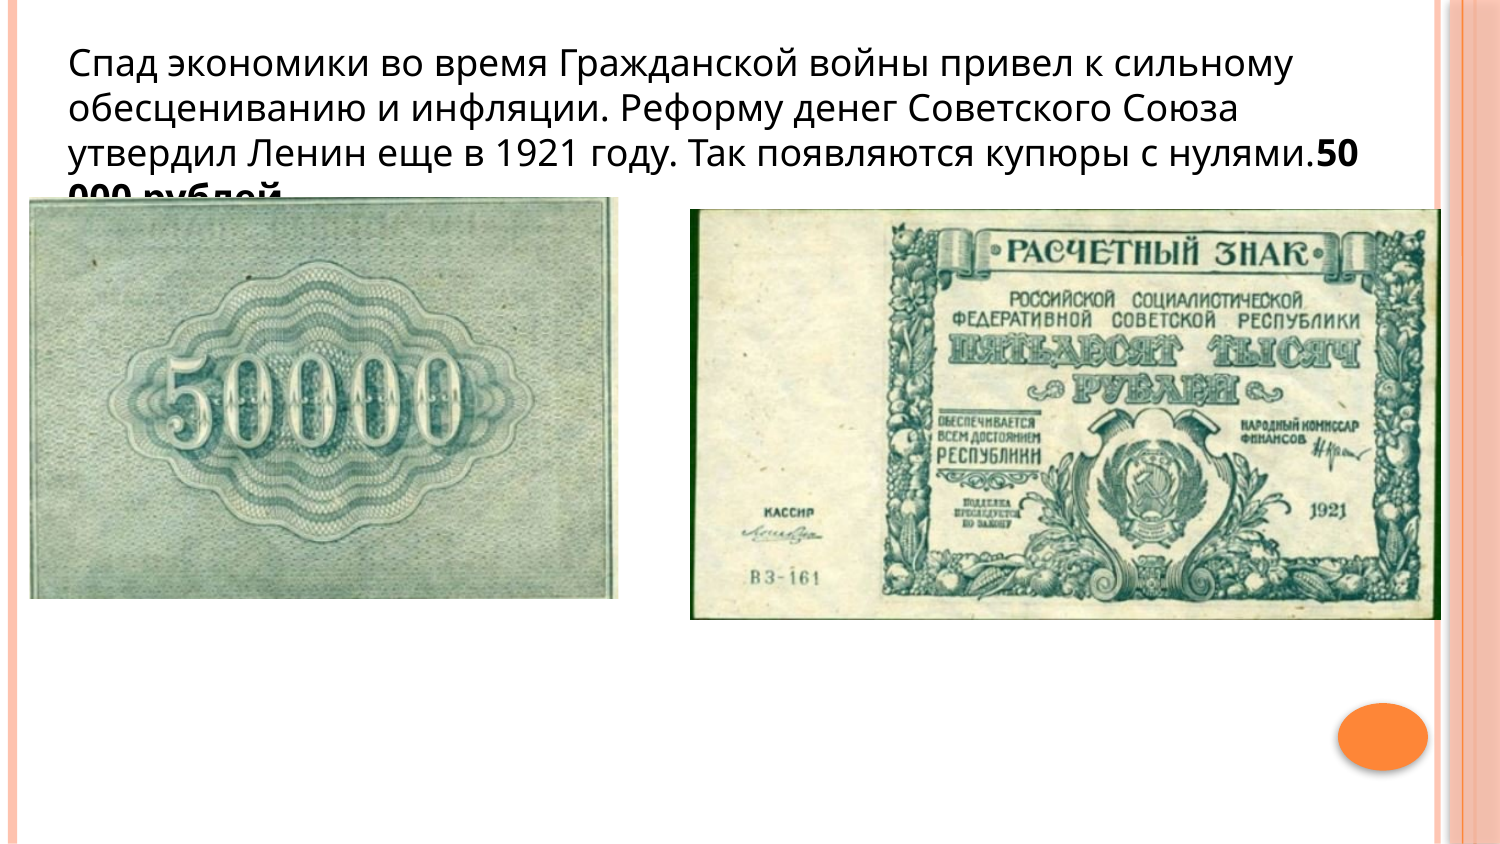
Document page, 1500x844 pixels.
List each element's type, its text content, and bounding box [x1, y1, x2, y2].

picture [28, 196, 619, 600]
picture [690, 208, 1442, 620]
text_box Спад экономики во время Гражданской войны привел к сильному обесцениванию и инфляции. Реформу денег Советского Союза утвердил Ленин еще в 1921 году. Так появляются купюры с нулями.50 000 рублей [53, 32, 1424, 317]
